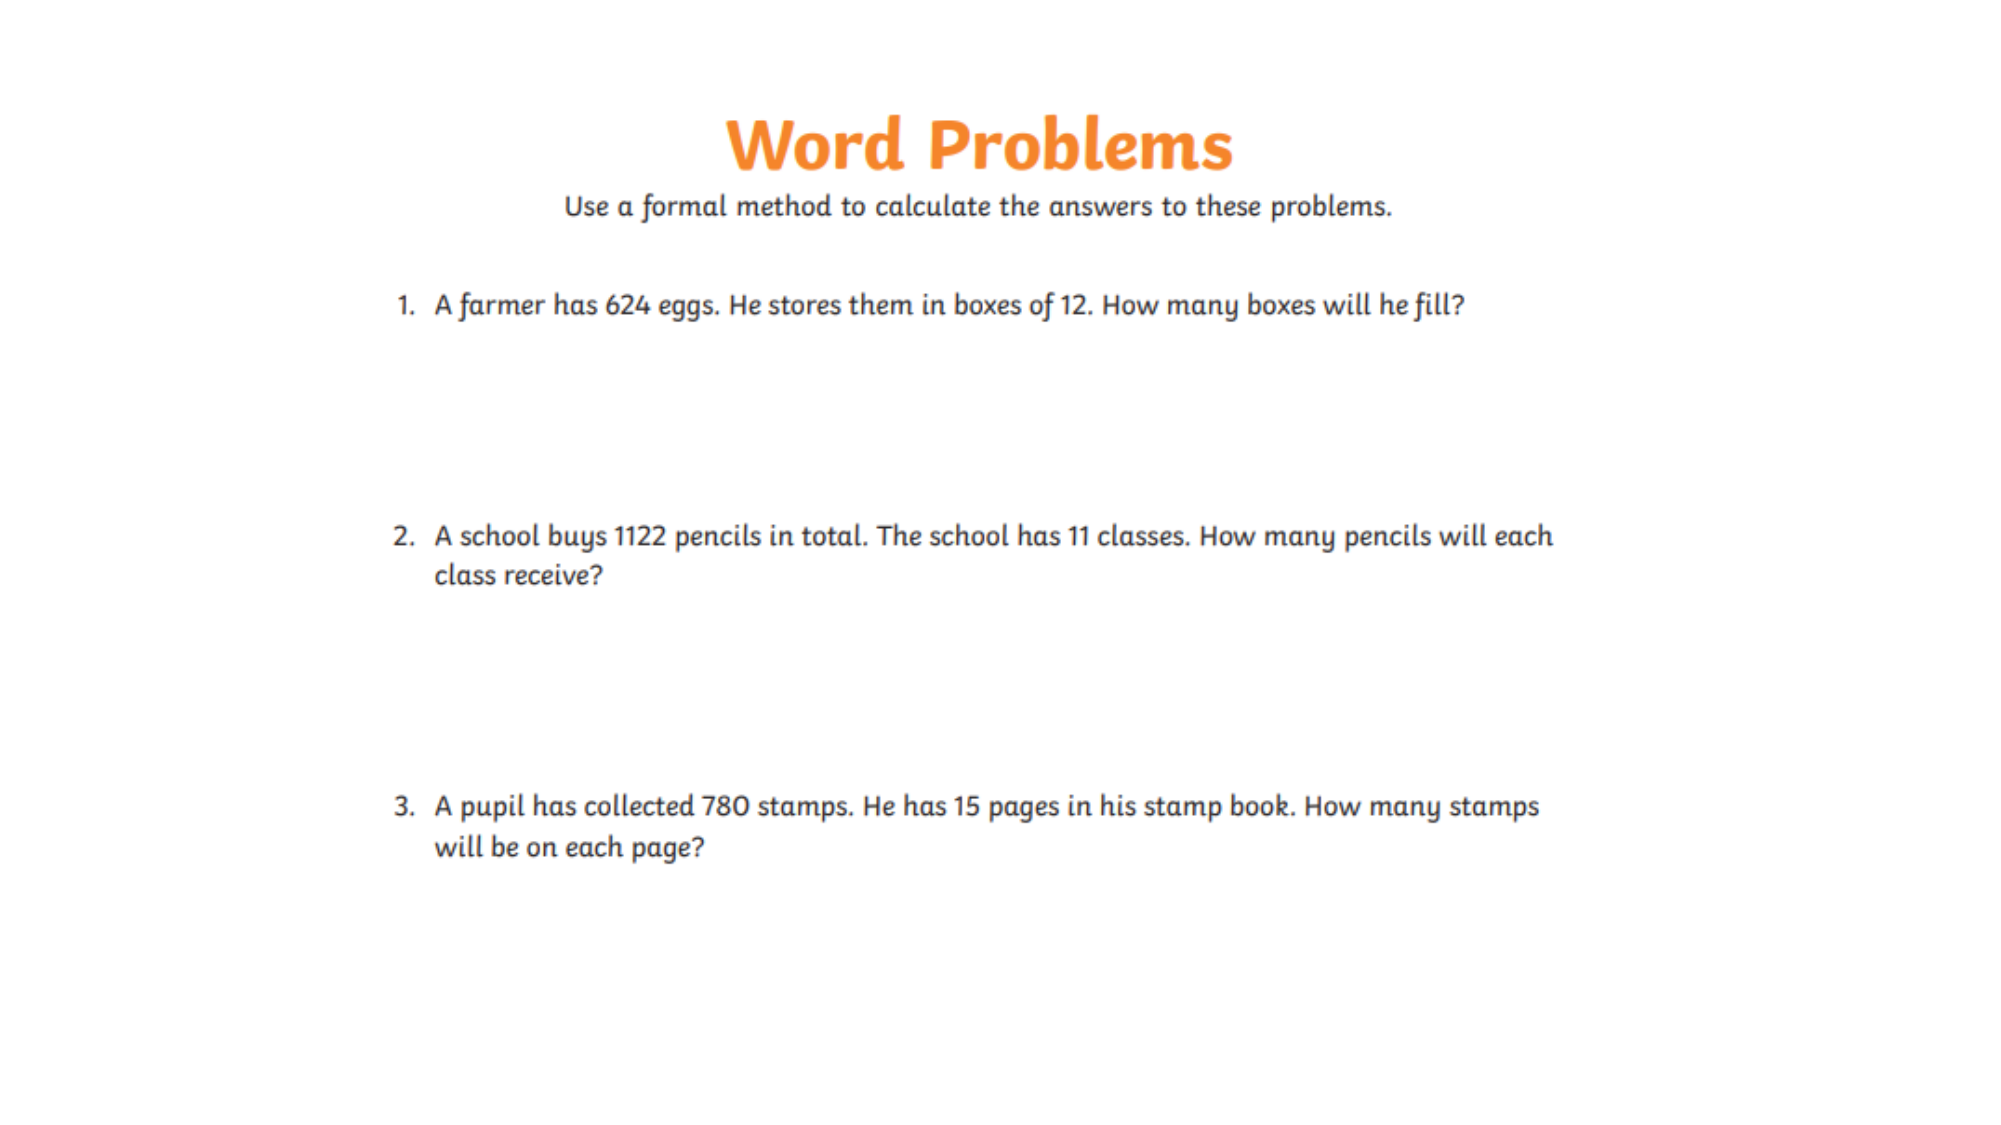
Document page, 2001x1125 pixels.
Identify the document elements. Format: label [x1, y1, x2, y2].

picture [344, 106, 1578, 935]
